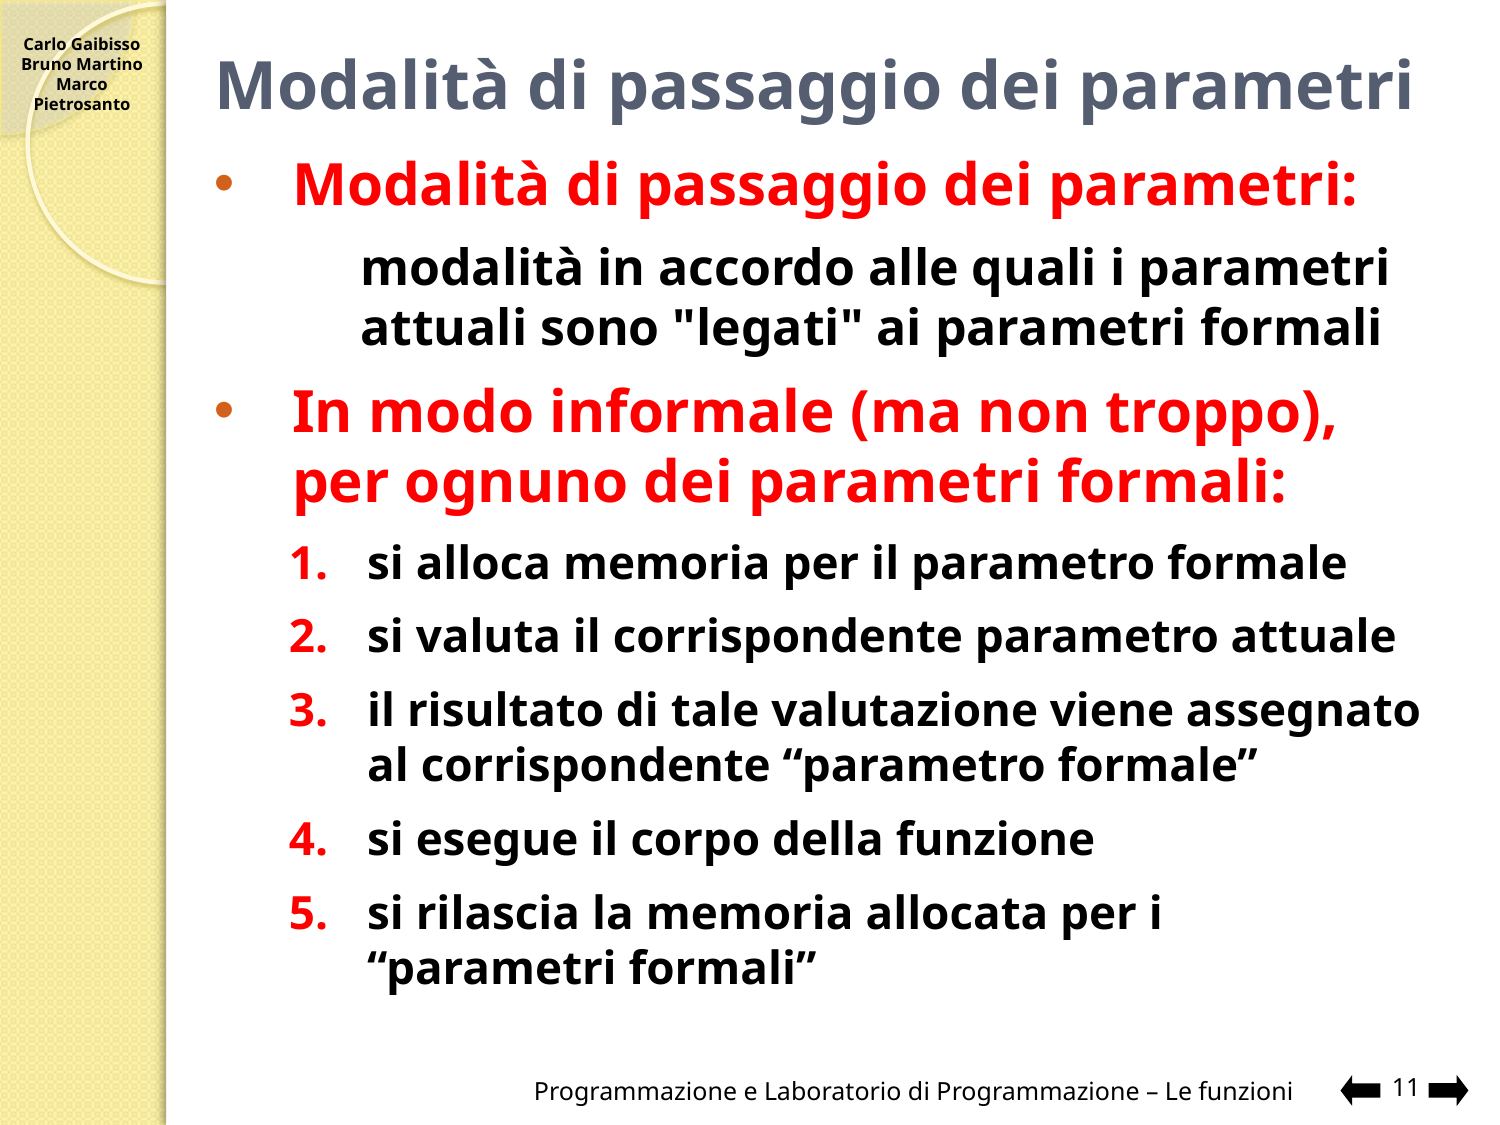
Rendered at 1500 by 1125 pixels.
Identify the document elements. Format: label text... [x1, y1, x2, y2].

footer Programmazione e Laboratorio di Programmazione – Le funzioni [478, 1034, 1310, 1113]
text_box Modalità di passaggio dei parametri: modalità in accordo alle quali i parametri attuali sono "legati" ai parametri formali In modo informale (ma non troppo), per ognuno dei parametri formali: si alloca memoria per il parametro formale si valuta il corrispondente parametro attuale il risultato di tale valutazione viene assegnato al corrispondente “parametro formale” si esegue il corpo della funzione si rilascia la memoria allocata per i “parametri formali” [199, 139, 1437, 1001]
title Modalità di passaggio dei parametri [199, 34, 1500, 131]
slide_number 11 [1324, 1034, 1488, 1113]
